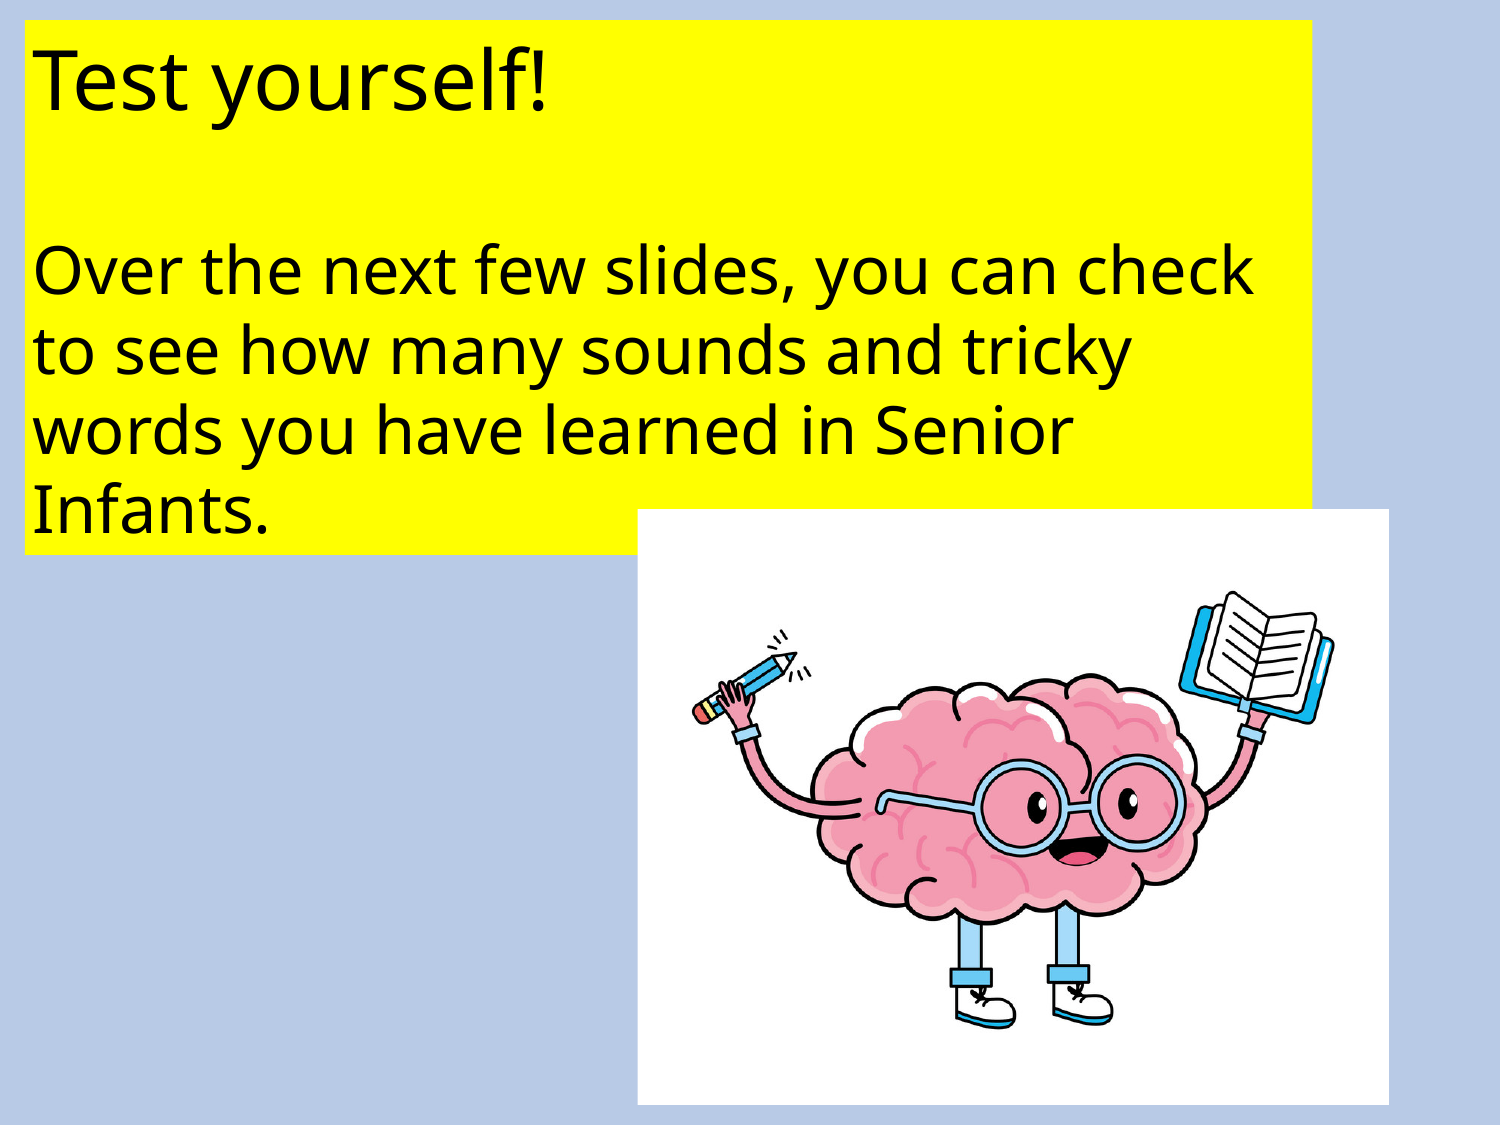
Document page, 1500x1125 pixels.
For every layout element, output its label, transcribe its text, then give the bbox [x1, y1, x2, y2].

text_box Test yourself! Over the next few slides, you can check to see how many sounds and tricky words you have learned in Senior Infants. [24, 20, 1313, 555]
picture [637, 509, 1390, 1106]
